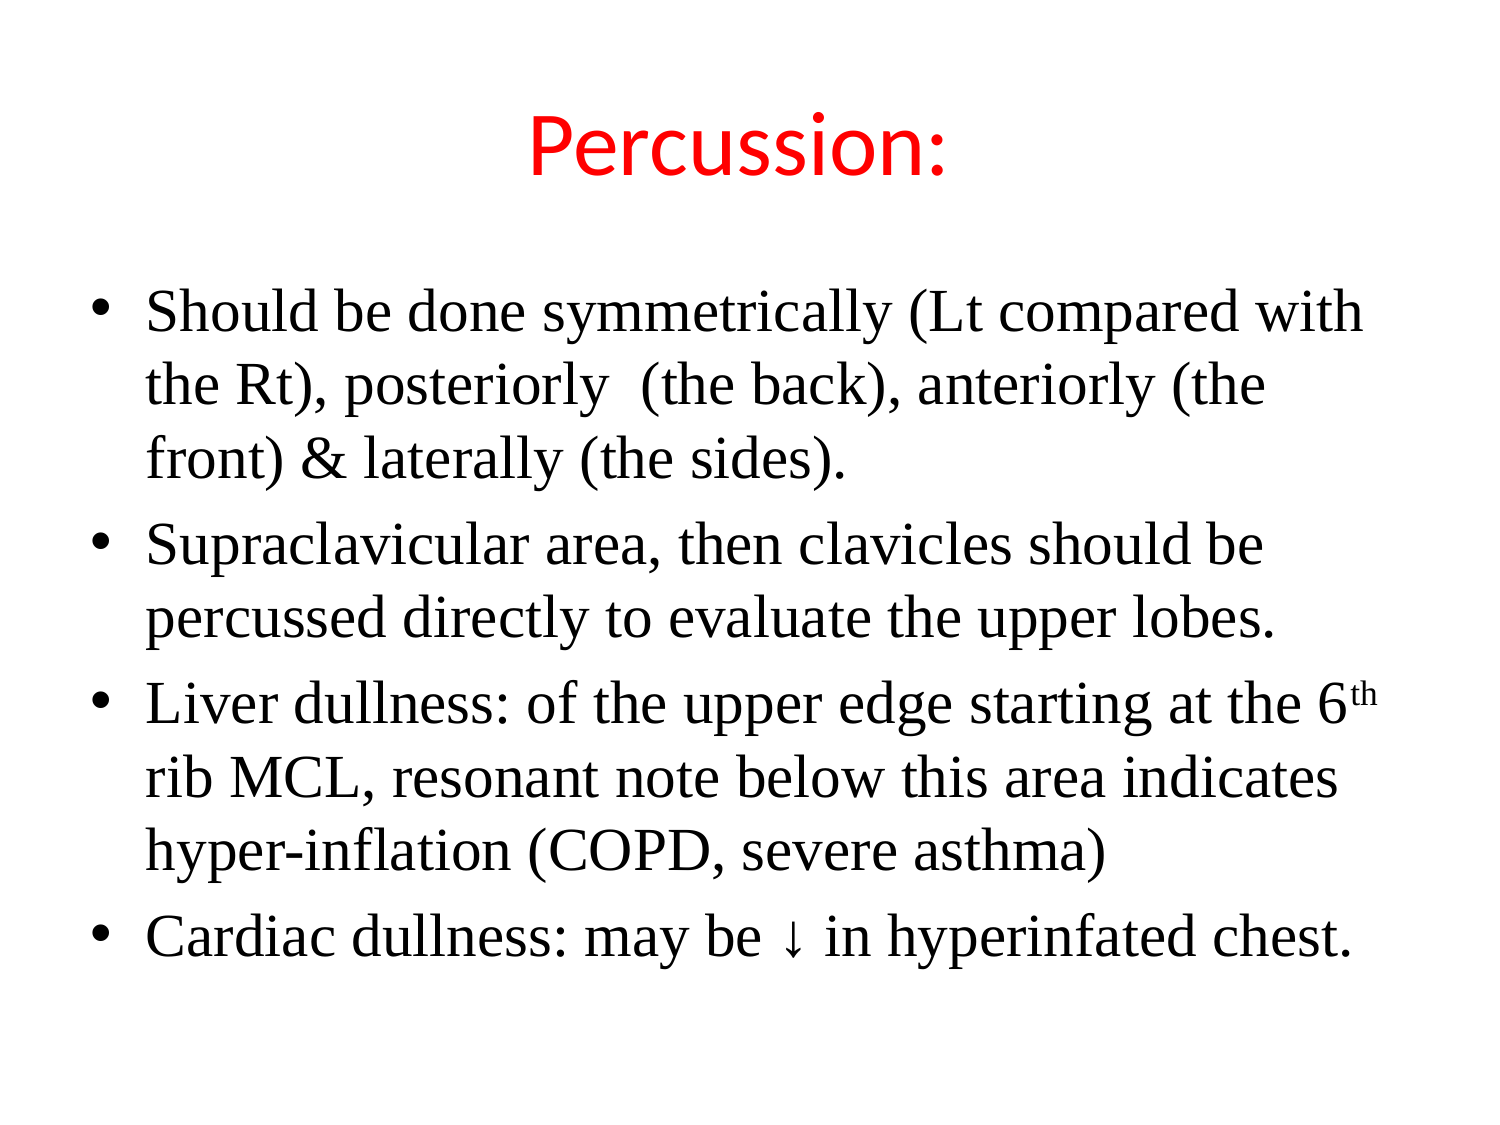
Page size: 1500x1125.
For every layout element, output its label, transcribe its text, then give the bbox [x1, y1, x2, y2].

title Percussion: [75, 45, 1425, 233]
list Should be done symmetrically (Lt compared with the Rt), posteriorly (the back), anteriorly (the front) & laterally (the sides). Supraclavicular area, then clavicles should be percussed directly to evaluate the upper lobes. Liver dullness: of the upper edge starting at the 6th rib MCL, resonant note below this area indicates hyper-inflation (COPD, severe asthma) Cardiac dullness: may be ↓ in hyperinfated chest. [75, 262, 1425, 1005]
